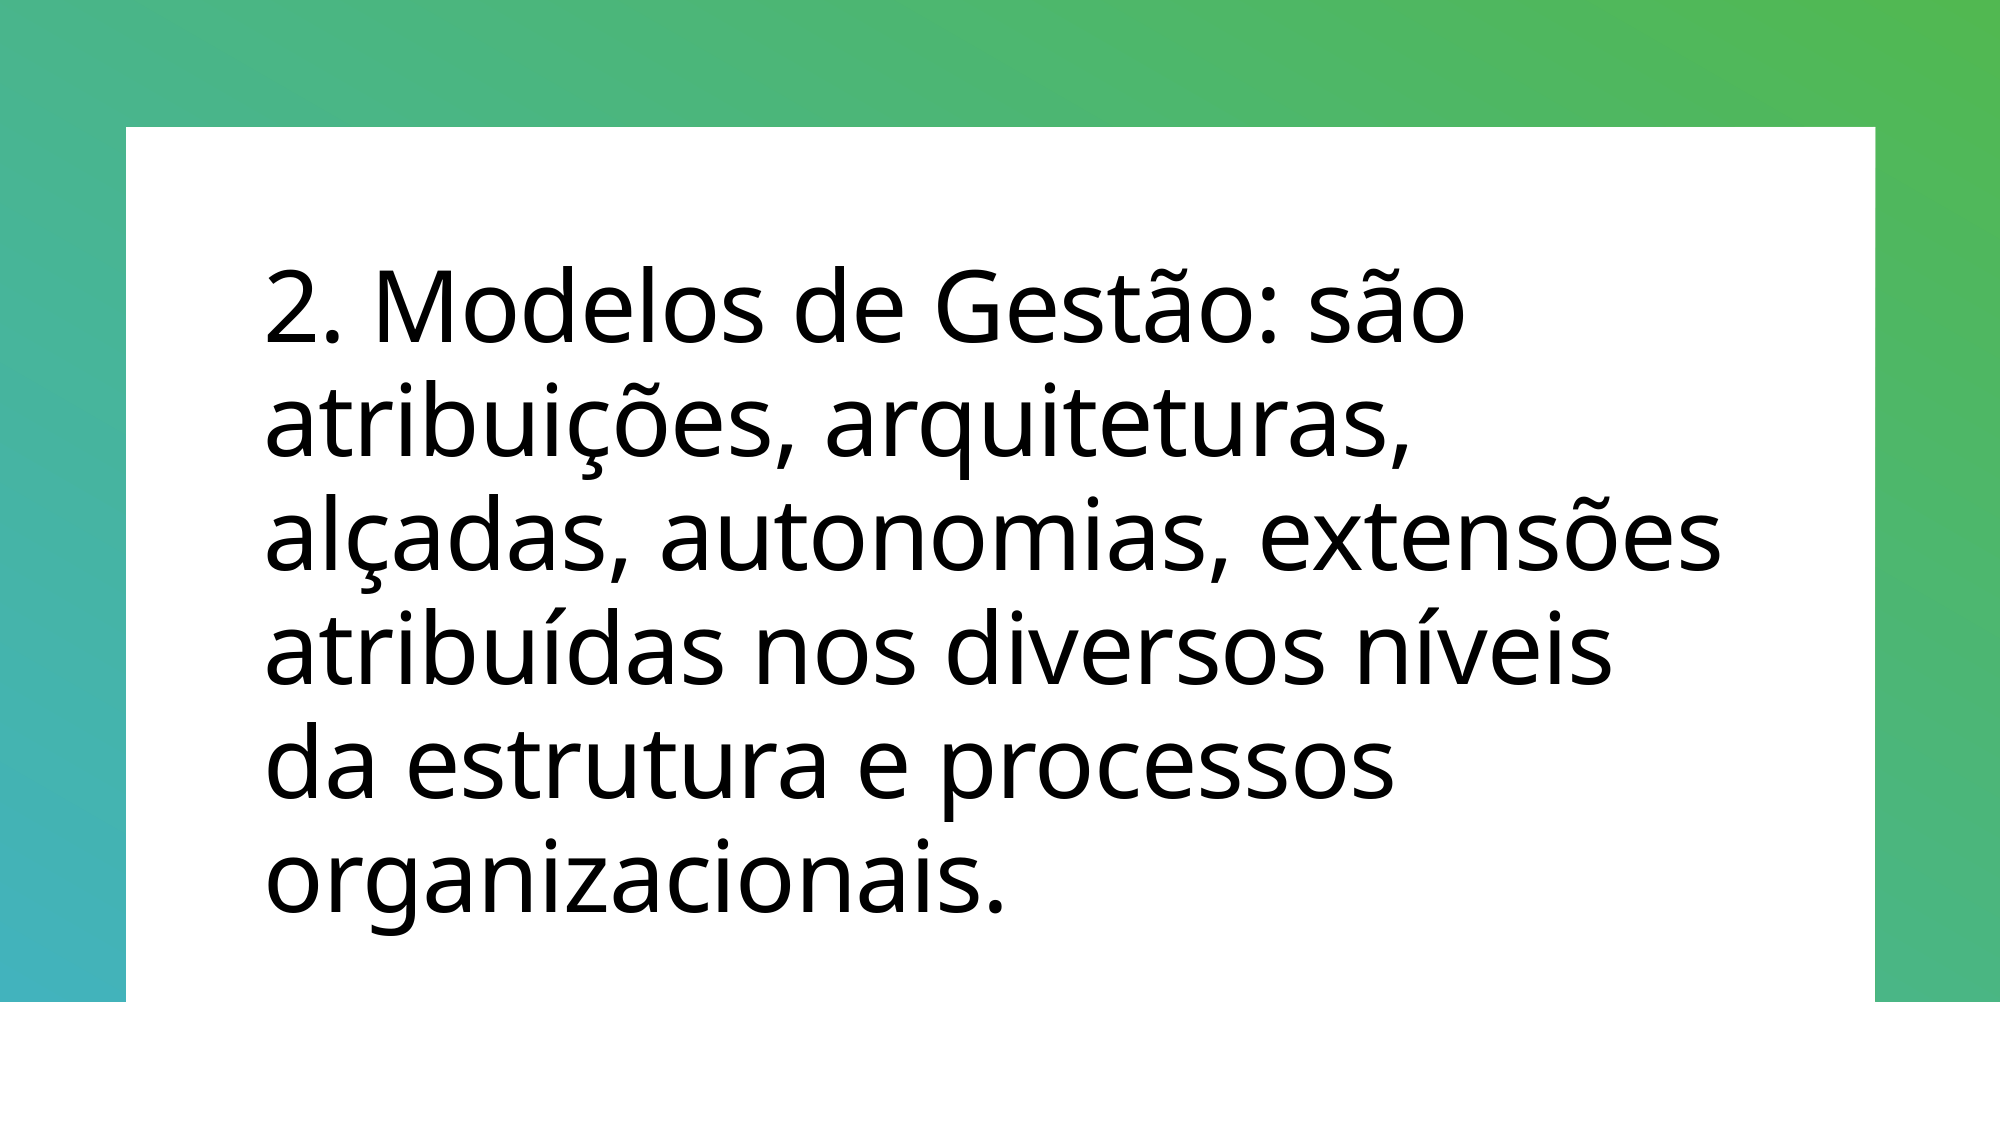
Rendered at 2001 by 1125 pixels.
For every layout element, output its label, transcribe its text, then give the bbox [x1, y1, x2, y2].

title 2. Modelos de Gestão: são atribuições, arquiteturas, alçadas, autonomias, extensões atribuídas nos diversos níveis da estrutura e processos organizacionais. [248, 248, 1749, 943]
